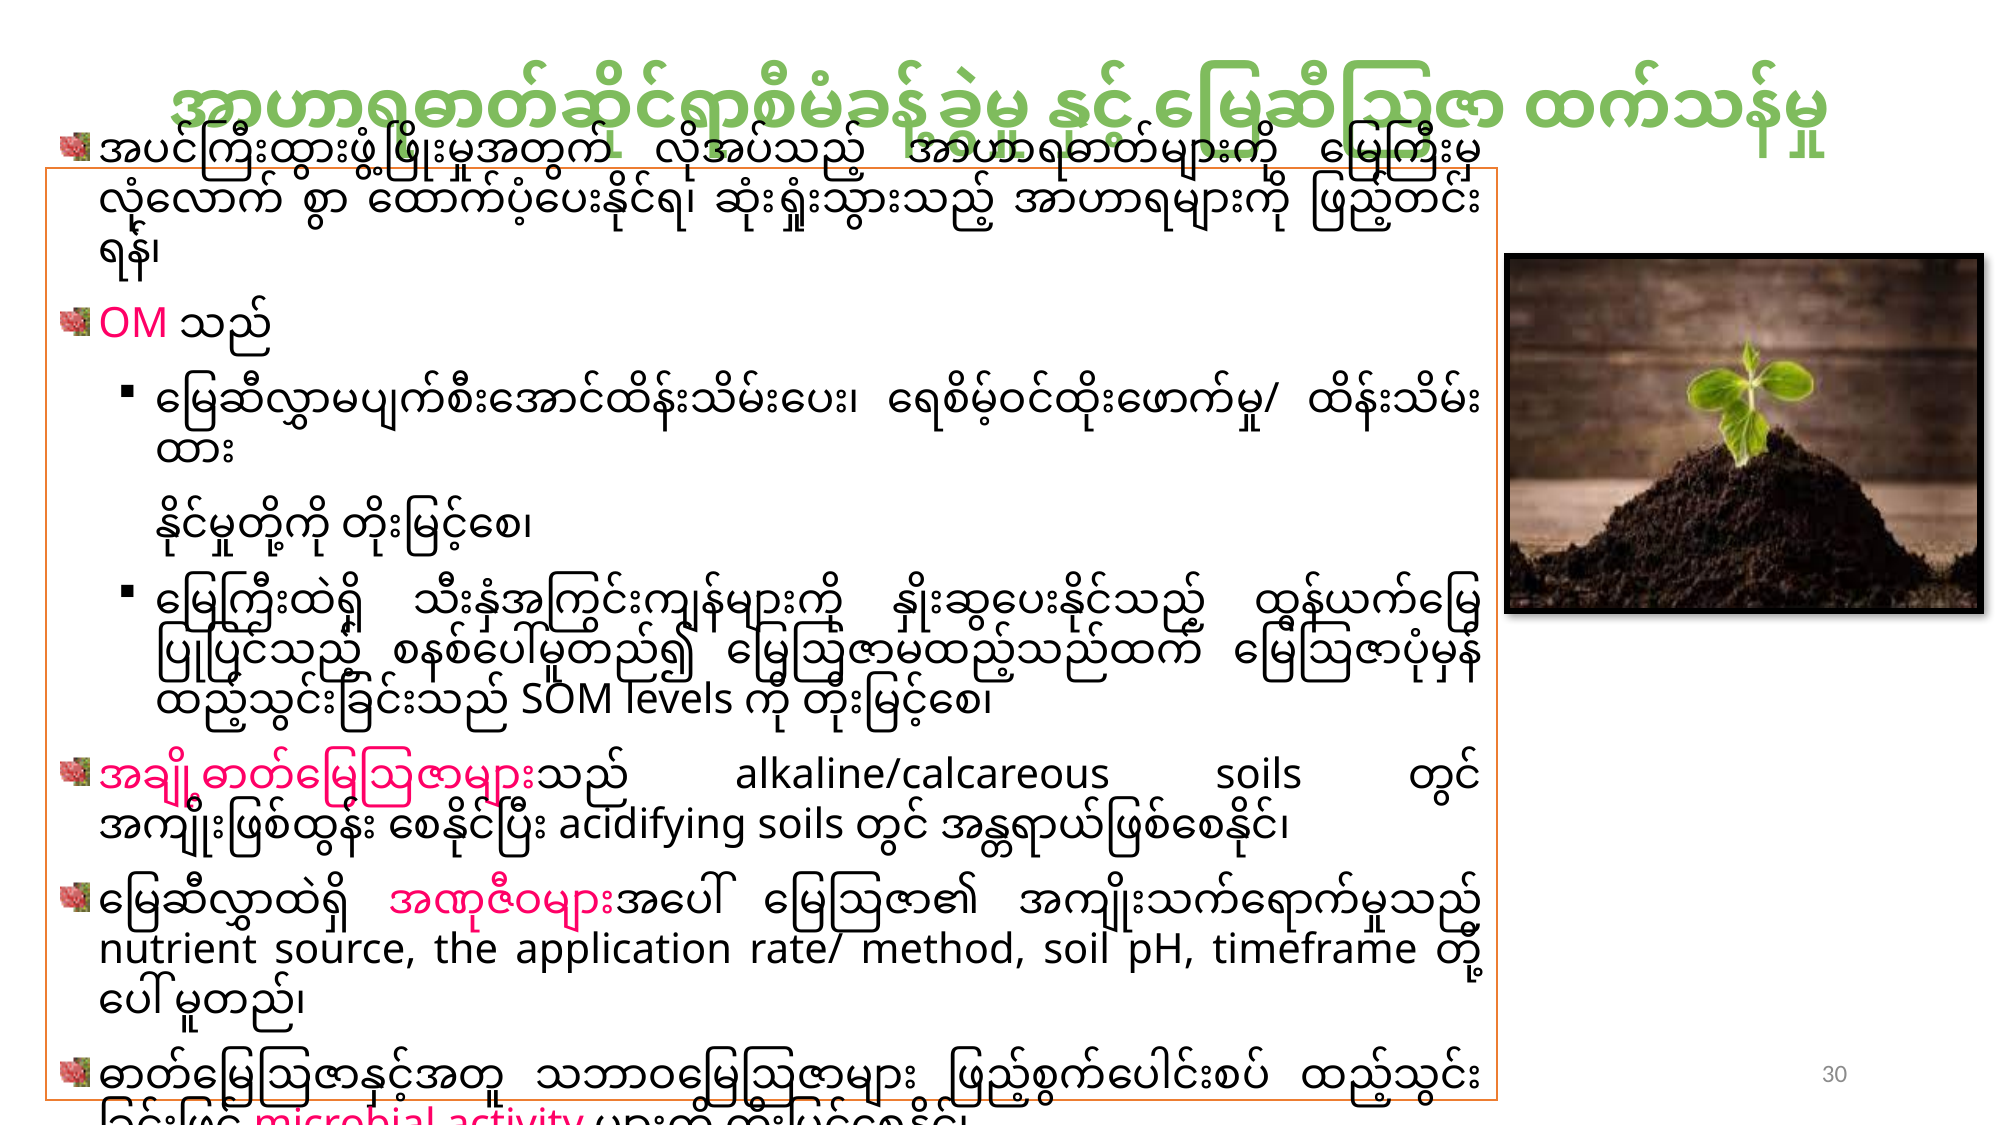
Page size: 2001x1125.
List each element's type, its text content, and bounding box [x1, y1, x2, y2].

picture [1510, 259, 1978, 608]
picture [60, 756, 90, 786]
slide_number 30 [1412, 1042, 1863, 1103]
picture [60, 131, 90, 161]
picture [60, 881, 90, 912]
list အပင်ကြီးထွားဖွံ့ဖြိုးမှုအတွက် လိုအပ်သည့် အာဟာရဓာတ်များကို မြေကြီးမှ လုံလောက် စွာ ထောက်ပံ့ပေးနိုင်ရ၊ ဆုံးရှုံးသွားသည့် အာဟာရများကို ဖြည့်တင်းရန်၊ OM သည် မြေဆီလွှာမပျက်စီးအောင်ထိန်းသိမ်းပေး၊ ရေစိမ့်ဝင်ထိုးဖောက်မှု/ ထိန်းသိမ်းထား နိုင်မှုတို့ကို တိုးမြင့်စေ၊ မြေကြီးထဲရှိ သီးနှံအကြွင်းကျန်များကို နှိုးဆွပေးနိုင်သည့် ထွန်ယက်မြေပြုပြင်သည့် စနစ်ပေါ်မူတည်၍ မြေဩဇာမထည့်သည်ထက် မြေဩဇာပုံမှန်ထည့်သွင်းခြင်းသည် SOM levels ကို တိုးမြင့်စေ၊ အချို့ဓာတ်မြေဩဇာများသည် alkaline/calcareous soils တွင် အကျိုးဖြစ်ထွန်း စေနိုင်ပြီး acidifying soils တွင် အန္တရာယ်ဖြစ်စေနိုင်၊ မြေဆီလွှာထဲရှိ အဏုဇီဝများအပေါ် မြေဩဇာ၏ အကျိုးသက်ရောက်မှုသည် nutrient source, the application rate/ method, soil pH, timeframe တို့ပေါ် မူတည်၊ ဓာတ်မြေဩဇာနှင့်အတူ သဘာဝမြေဩဇာများ ဖြည့်စွက်ပေါင်းစပ် ထည့်သွင်းခြင်းဖြင့် microbial activity များကို တိုးမြင့်စေနိုင်၊ [45, 167, 1498, 1101]
picture [60, 1056, 90, 1087]
title အာဟာရဓာတ်ဆိုင်ရာစီမံခန့်ခွဲမှု နှင့် မြေဆီဩဇာ ထက်သန်မှု [137, 0, 1863, 211]
picture [60, 306, 90, 336]
